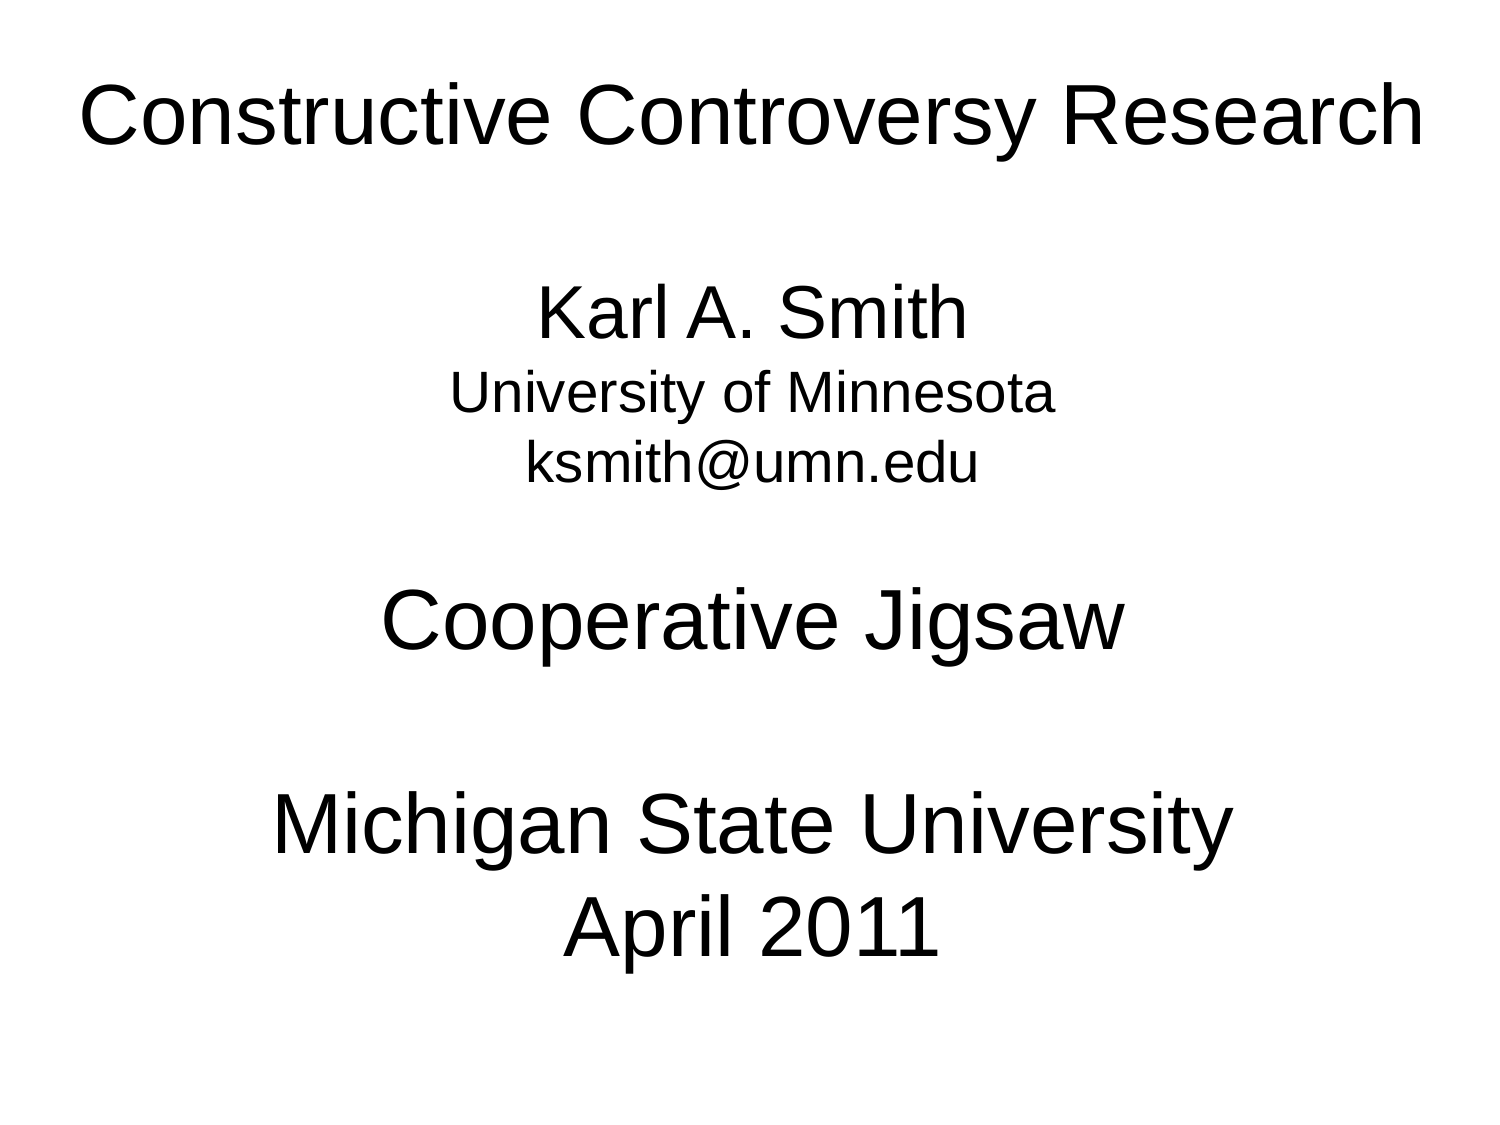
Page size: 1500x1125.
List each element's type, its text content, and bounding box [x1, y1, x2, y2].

text_box Constructive Controversy Research Karl A. Smith University of Minnesota ksmith@umn.edu Cooperative Jigsaw Michigan State University April 2011 [56, 58, 1450, 974]
